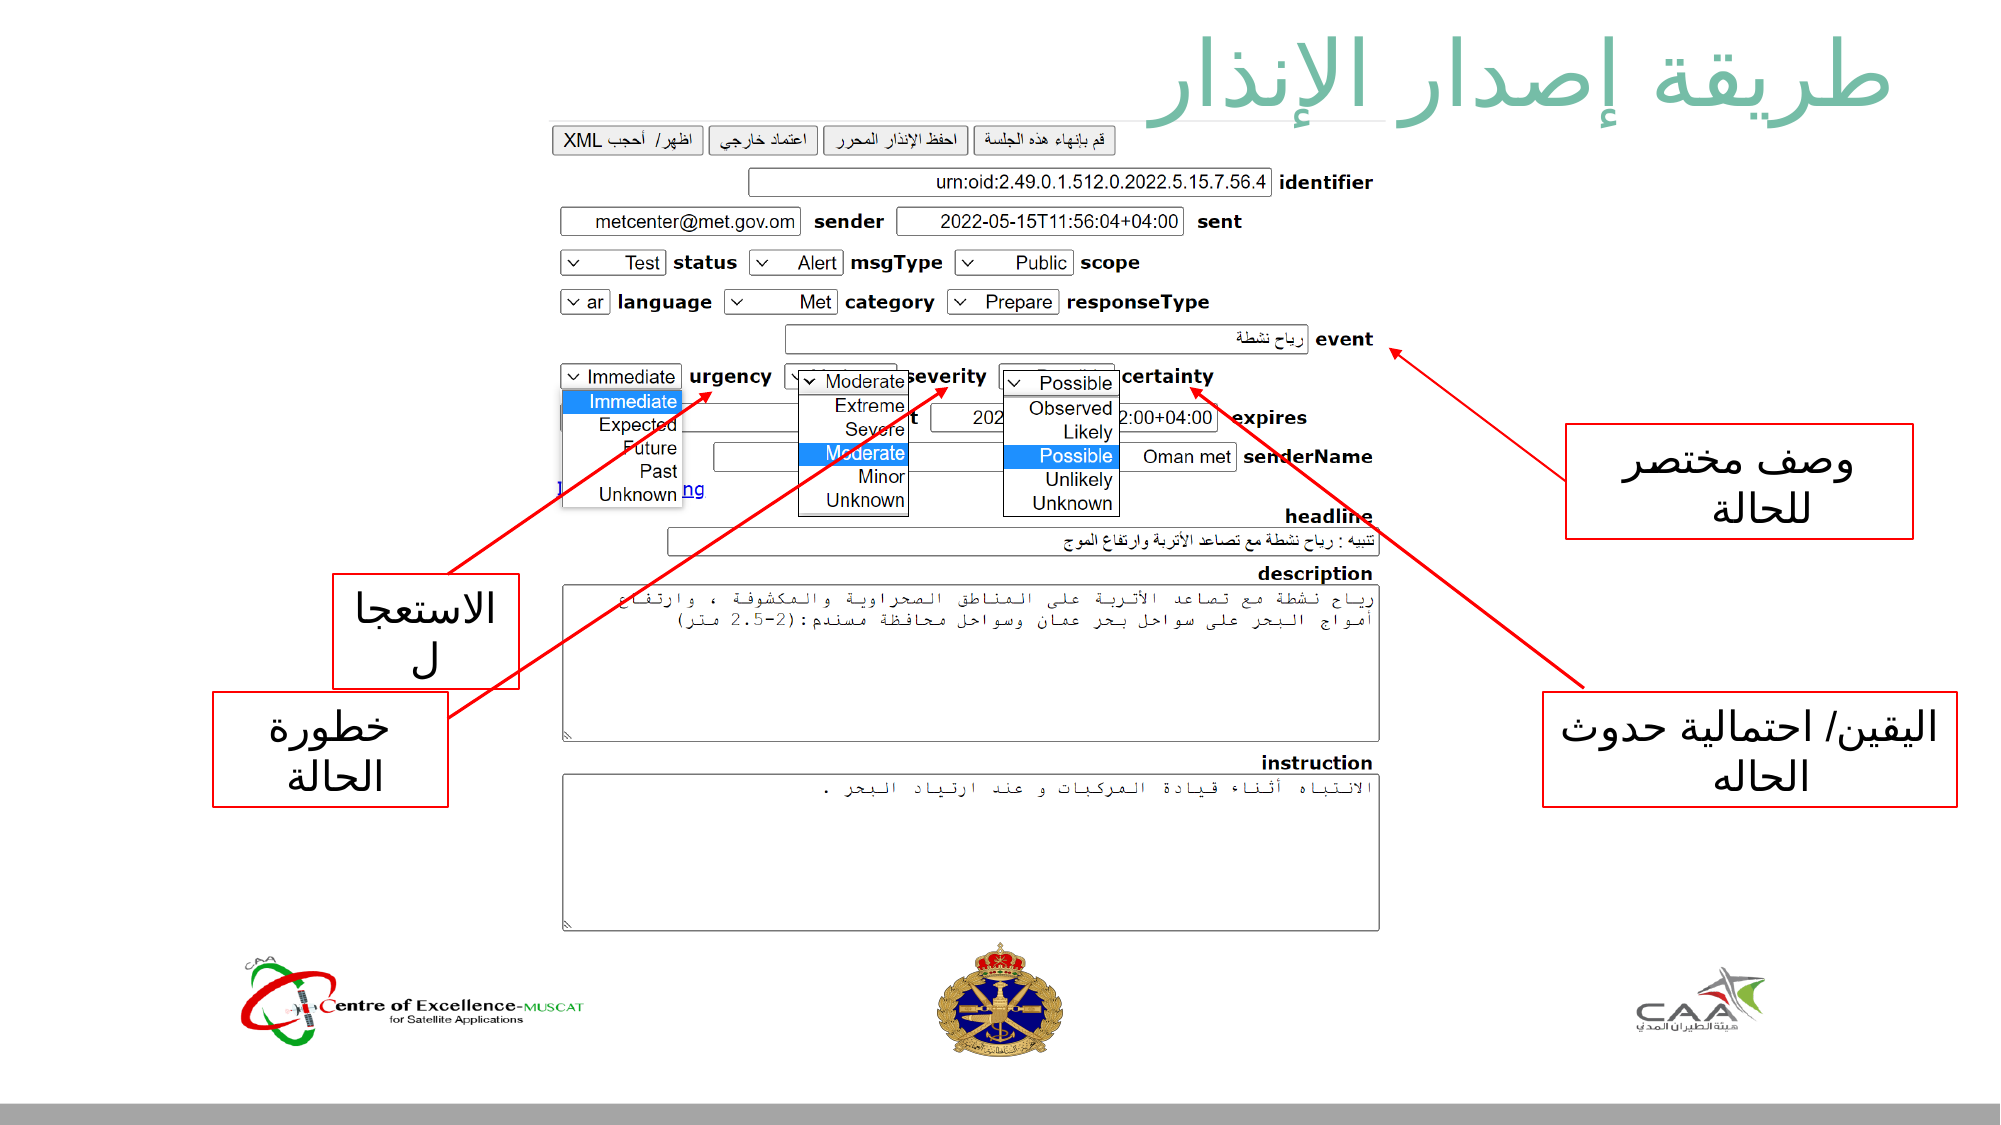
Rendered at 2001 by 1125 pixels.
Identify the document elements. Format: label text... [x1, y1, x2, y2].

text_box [212, 347, 1958, 758]
picture [548, 758, 1386, 935]
title طريقة إصدار الإنذار [82, 7, 1946, 162]
picture [548, 118, 1386, 347]
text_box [230, 942, 1770, 1057]
